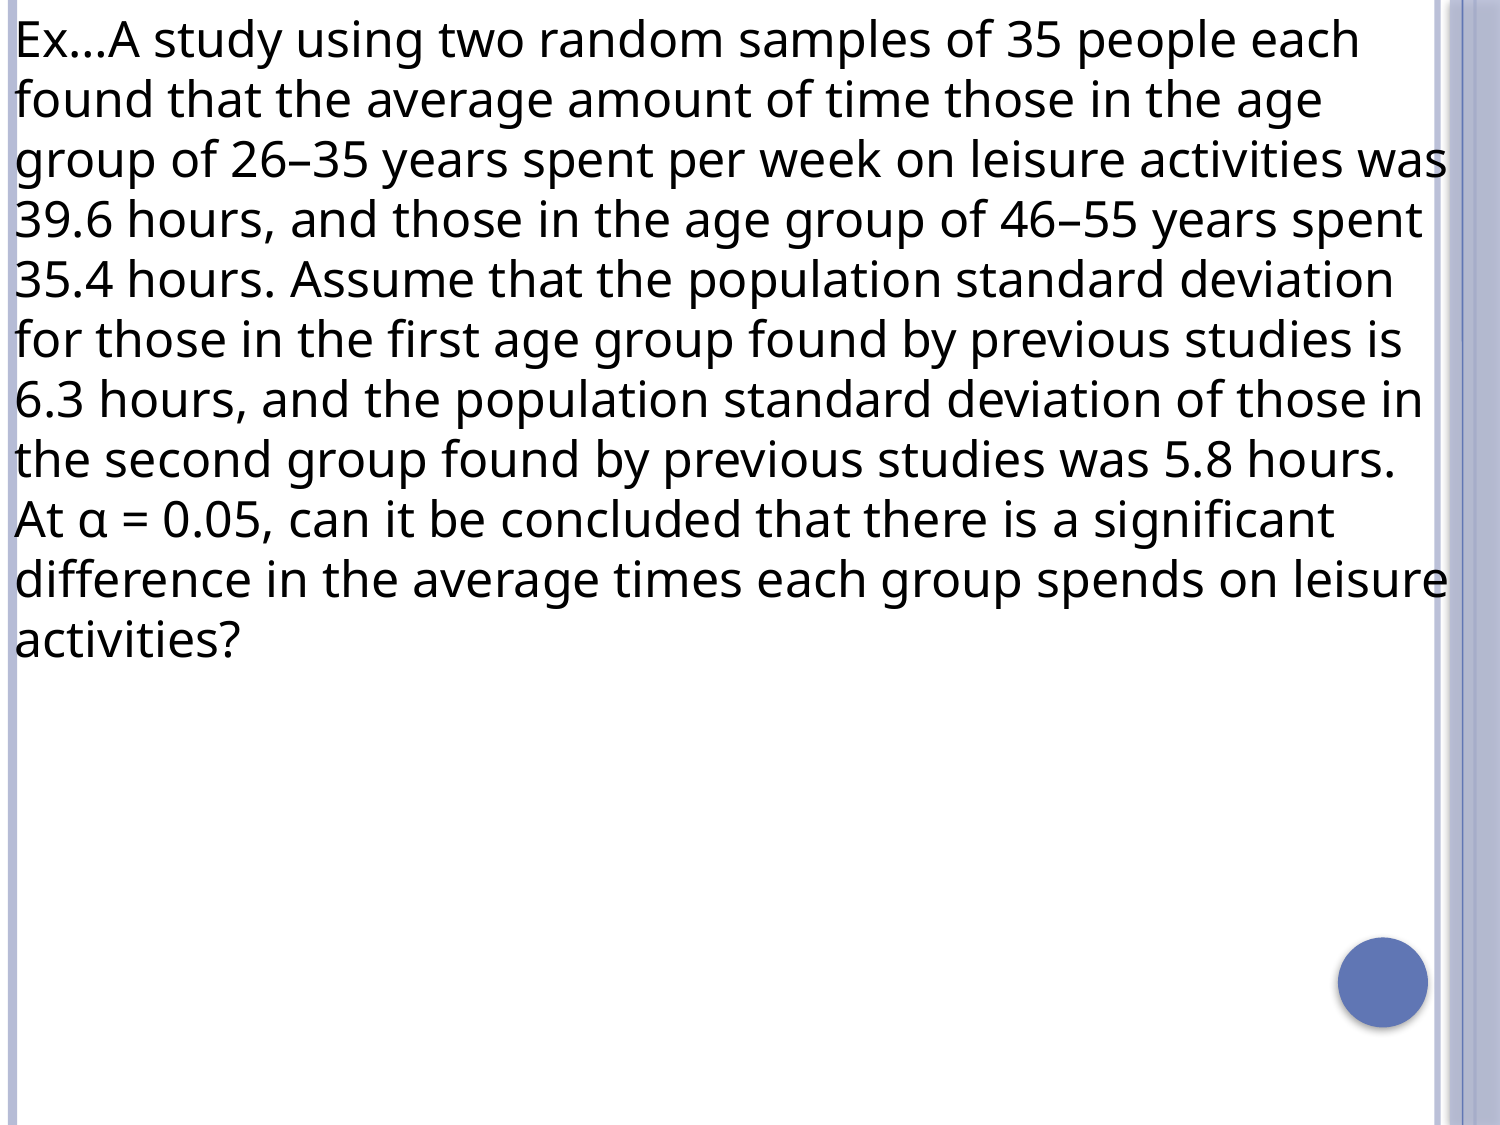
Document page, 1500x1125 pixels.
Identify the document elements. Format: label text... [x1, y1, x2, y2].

text_box Ex…A study using two random samples of 35 people each found that the average amount of time those in the age group of 26–35 years spent per week on leisure activities was 39.6 hours, and those in the age group of 46–55 years spent 35.4 hours. Assume that the population standard deviation for those in the first age group found by previous studies is 6.3 hours, and the population standard deviation of those in the second group found by previous studies was 5.8 hours. At α = 0.05, can it be concluded that there is a significant difference in the average times each group spends on leisure activities? [0, 0, 1475, 675]
